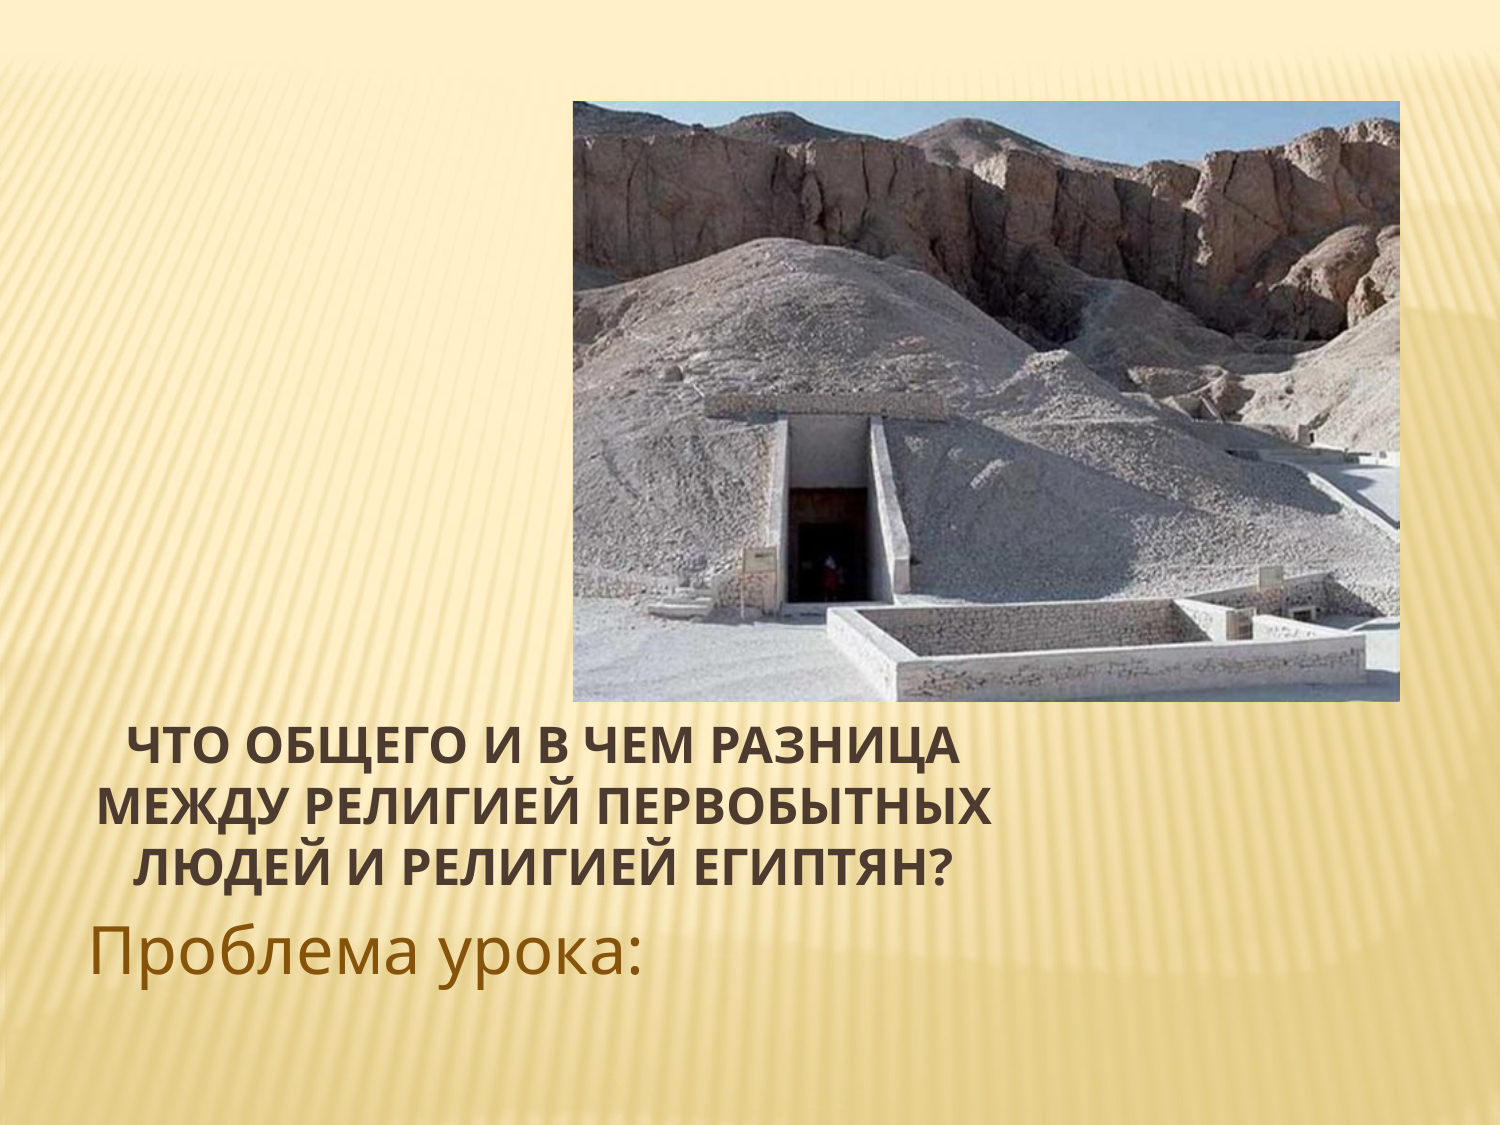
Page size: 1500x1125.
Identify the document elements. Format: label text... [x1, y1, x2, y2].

picture [572, 100, 1401, 703]
list Проблема урока: [62, 907, 1025, 1034]
title Что общего и в чем разница между религией первобытных людей и религией египтян? [62, 704, 1025, 905]
